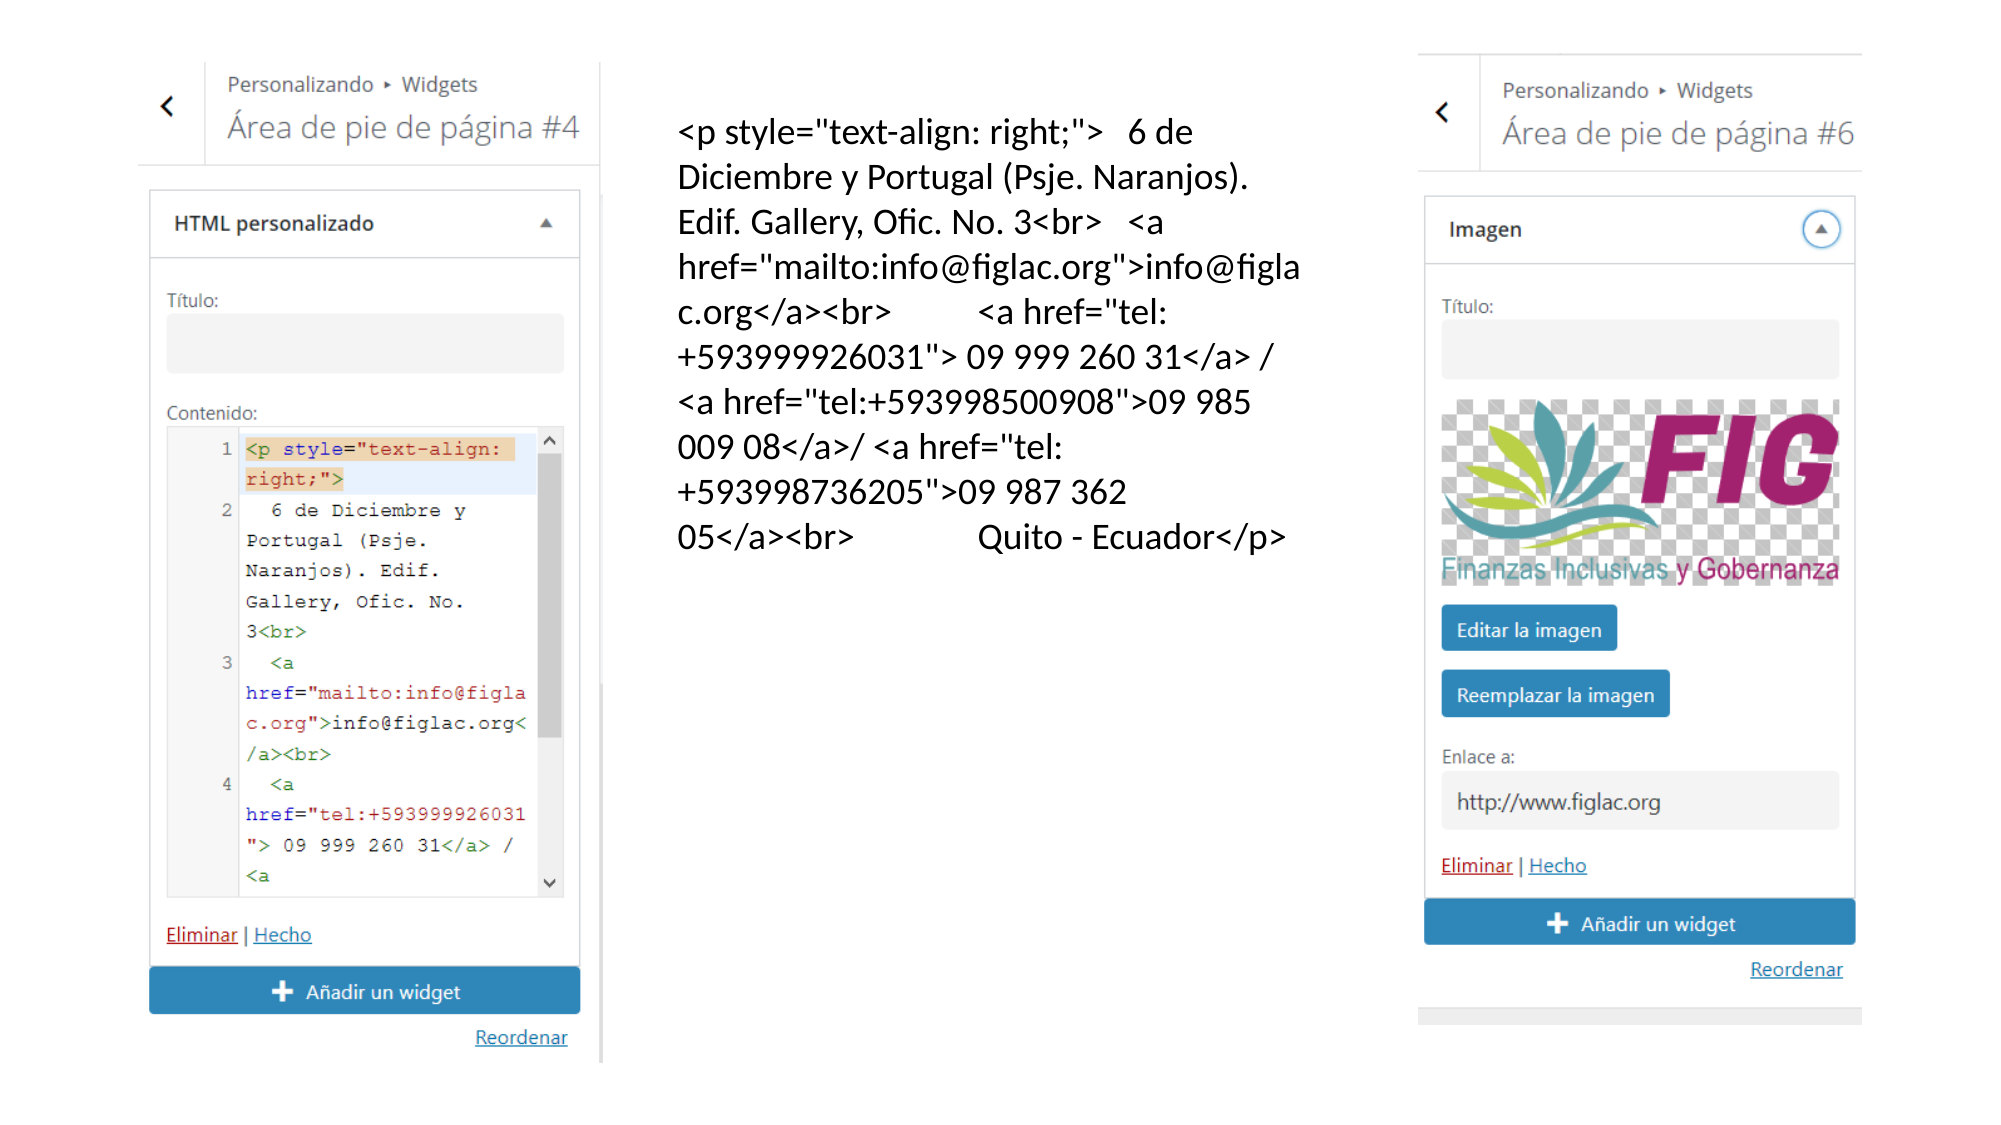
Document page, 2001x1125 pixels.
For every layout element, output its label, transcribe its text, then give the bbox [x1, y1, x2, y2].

picture [138, 62, 603, 1063]
text_box <p style="text-align: right;"> 6 de Diciembre y Portugal (Psje. Naranjos). Edif. Gallery, Ofic. No. 3<br> <a href="mailto:info@figlac.org">info@figlac.org</a><br> <a href="tel:+593999926031"> 09 999 260 31</a> / <a href="tel:+593998500908">09 985 009 08</a>/ <a href="tel:+593998736205">09 987 362 05</a><br> Quito - Ecuador</p> [662, 99, 1328, 565]
picture [1418, 53, 1862, 1025]
